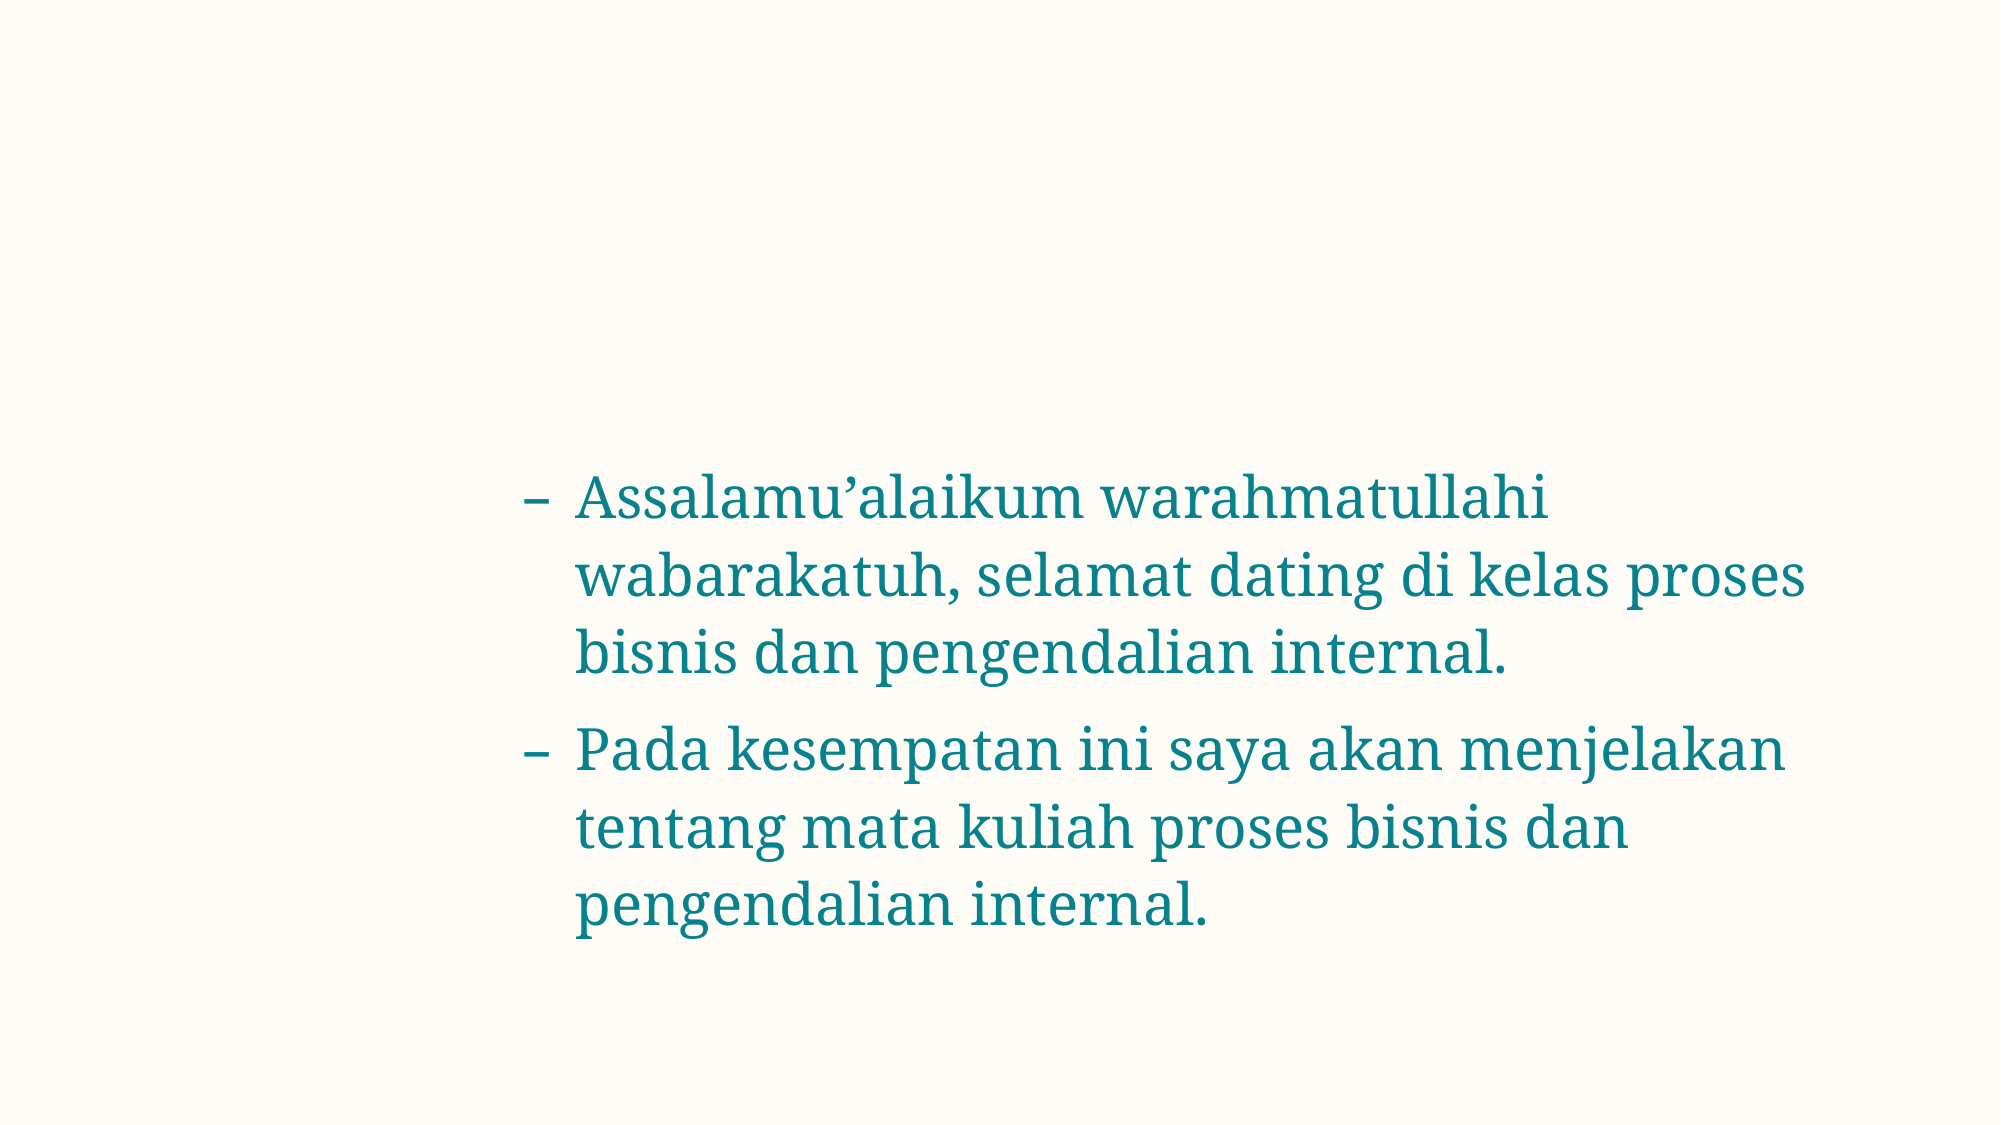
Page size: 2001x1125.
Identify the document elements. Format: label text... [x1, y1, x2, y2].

list Assalamu’alaikum warahmatullahi wabarakatuh, selamat dating di kelas proses bisnis dan pengendalian internal. Pada kesempatan ini saya akan menjelakan tentang mata kuliah proses bisnis dan pengendalian internal. [507, 445, 1947, 1045]
